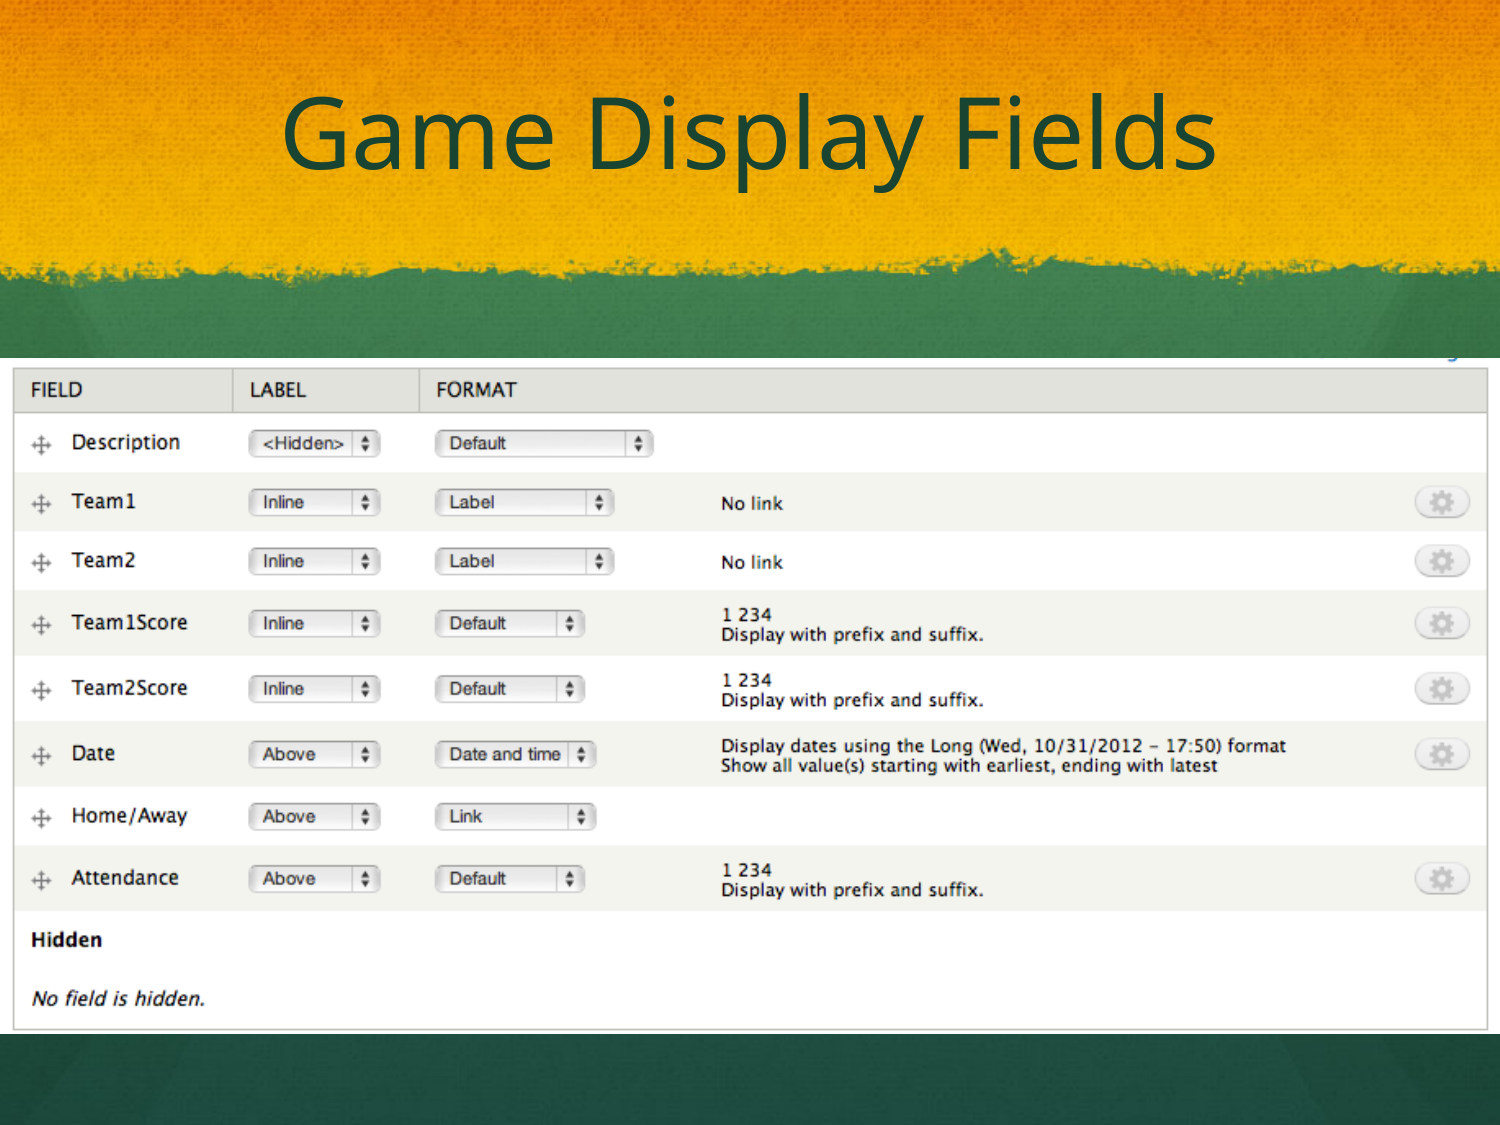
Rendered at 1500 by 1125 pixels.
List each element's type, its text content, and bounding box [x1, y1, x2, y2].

picture [0, 0, 1500, 1125]
title Game Display Fields [125, 12, 1375, 246]
